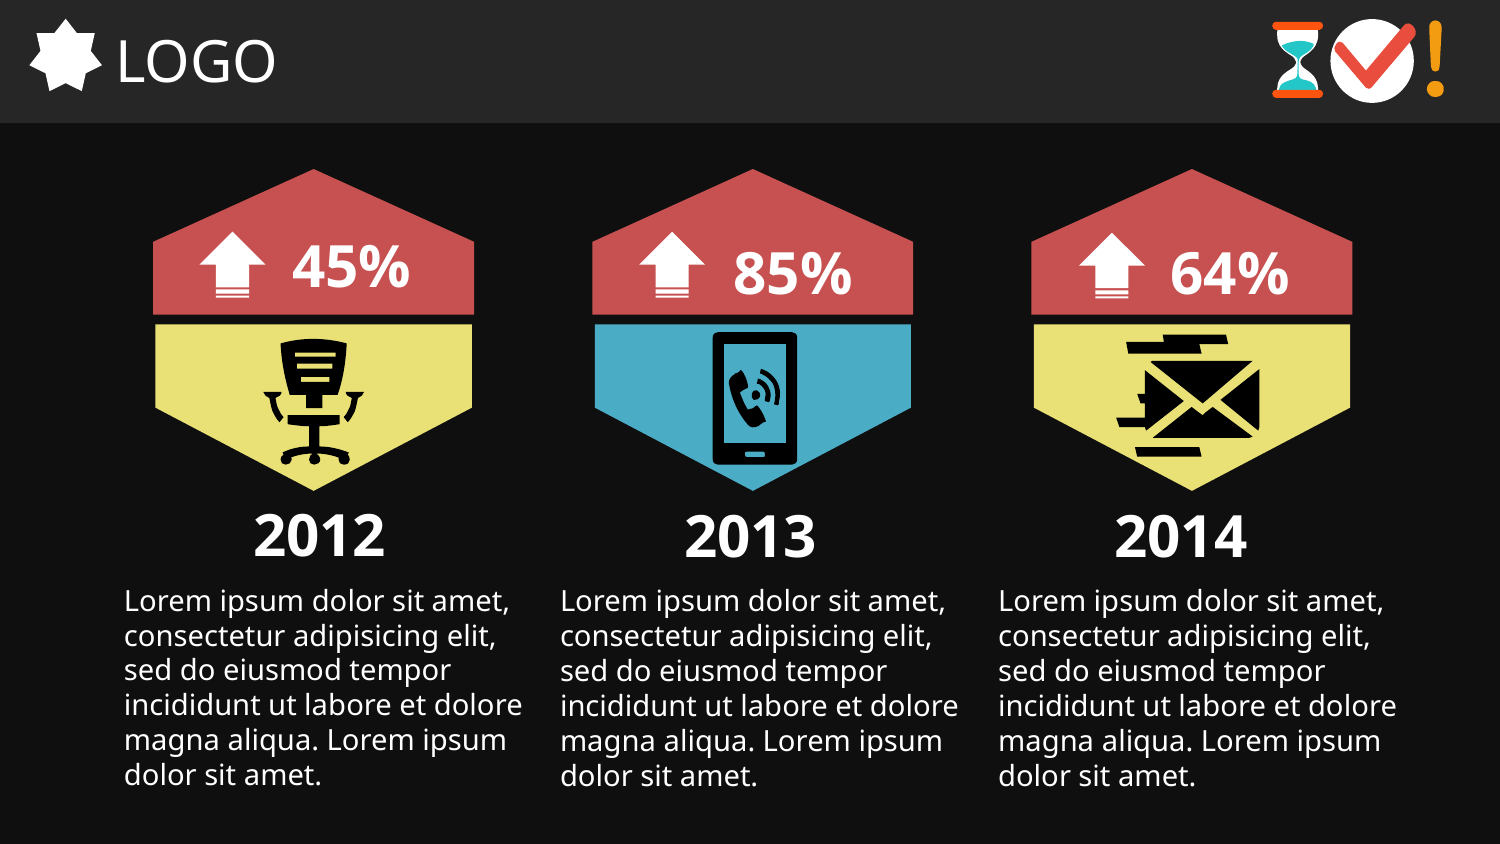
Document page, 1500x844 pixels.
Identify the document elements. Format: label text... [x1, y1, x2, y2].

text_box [1031, 168, 1353, 492]
text_box [29, 18, 102, 92]
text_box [111, 490, 539, 800]
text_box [592, 168, 914, 492]
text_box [547, 491, 975, 800]
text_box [985, 491, 1413, 800]
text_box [152, 168, 475, 492]
picture [1271, 18, 1444, 103]
text_box LOGO [100, 17, 412, 102]
text_box [0, 0, 1500, 124]
